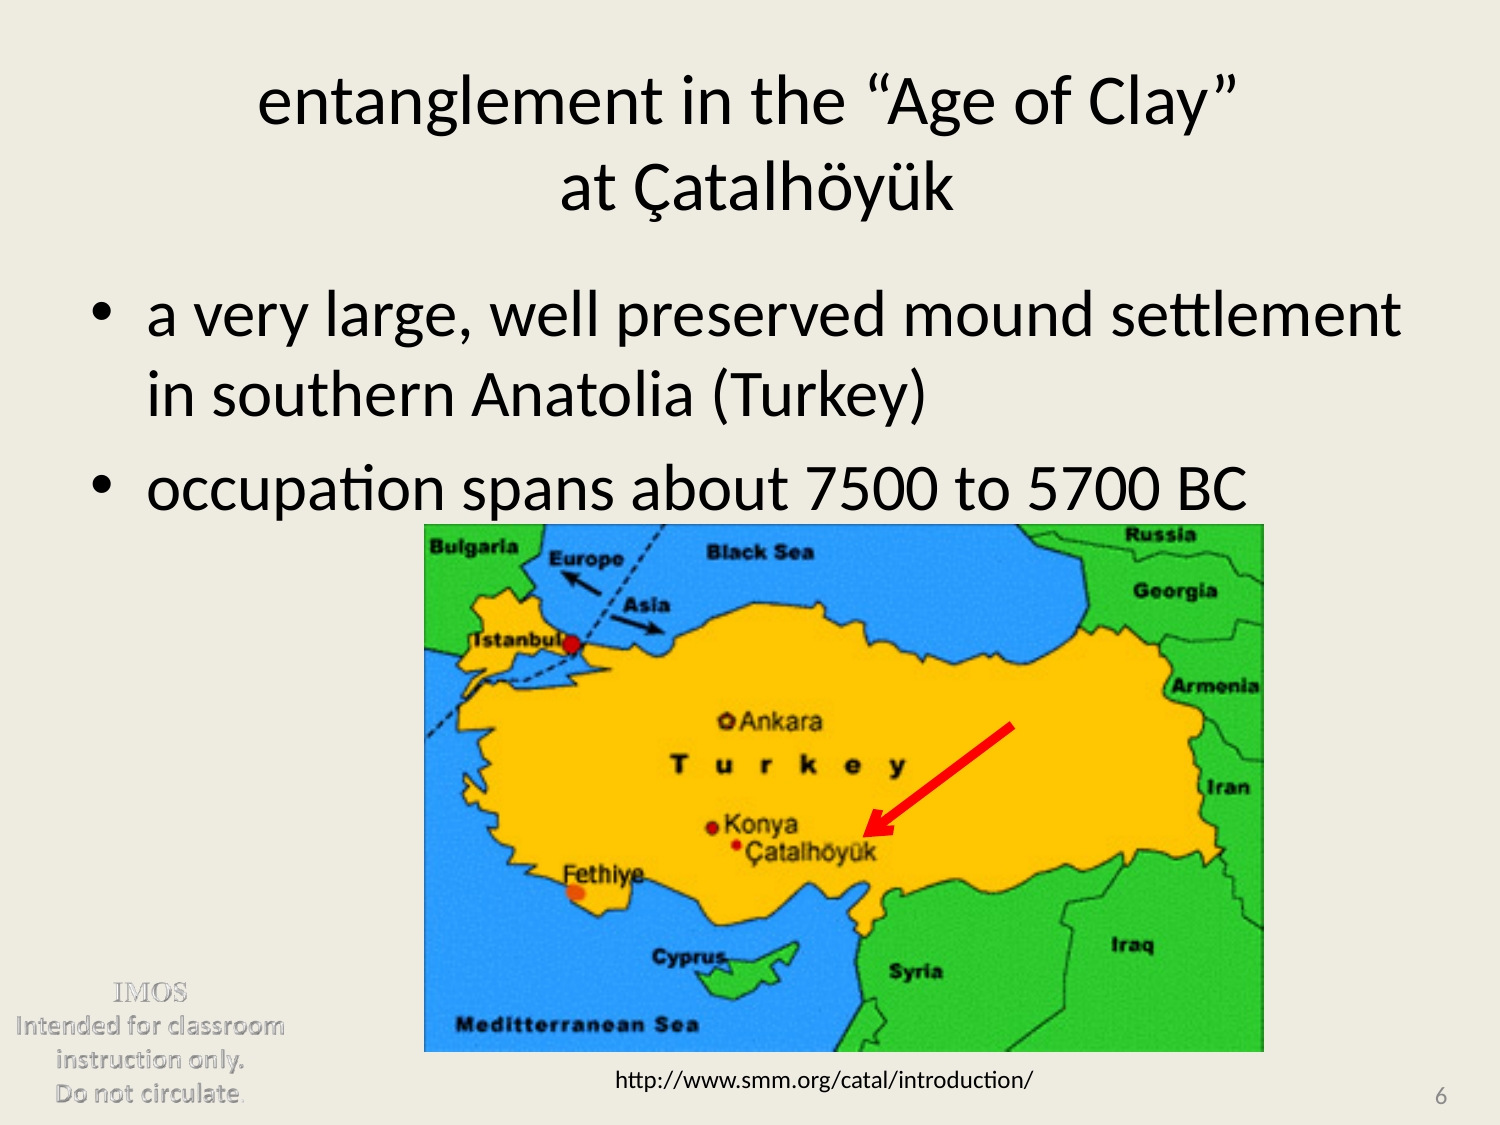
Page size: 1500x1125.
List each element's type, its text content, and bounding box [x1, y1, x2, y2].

slide_number 6 [1112, 1065, 1463, 1125]
text_box http://www.smm.org/catal/introduction/ [600, 1061, 1050, 1101]
title entanglement in the “Age of Clay” at Çatalhöyük [75, 45, 1425, 233]
picture [424, 524, 1265, 1053]
list a very large, well preserved mound settlement in southern Anatolia (Turkey) occupation spans about 7500 to 5700 BC [75, 262, 1425, 1005]
picture [0, 969, 338, 1116]
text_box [862, 724, 1013, 838]
